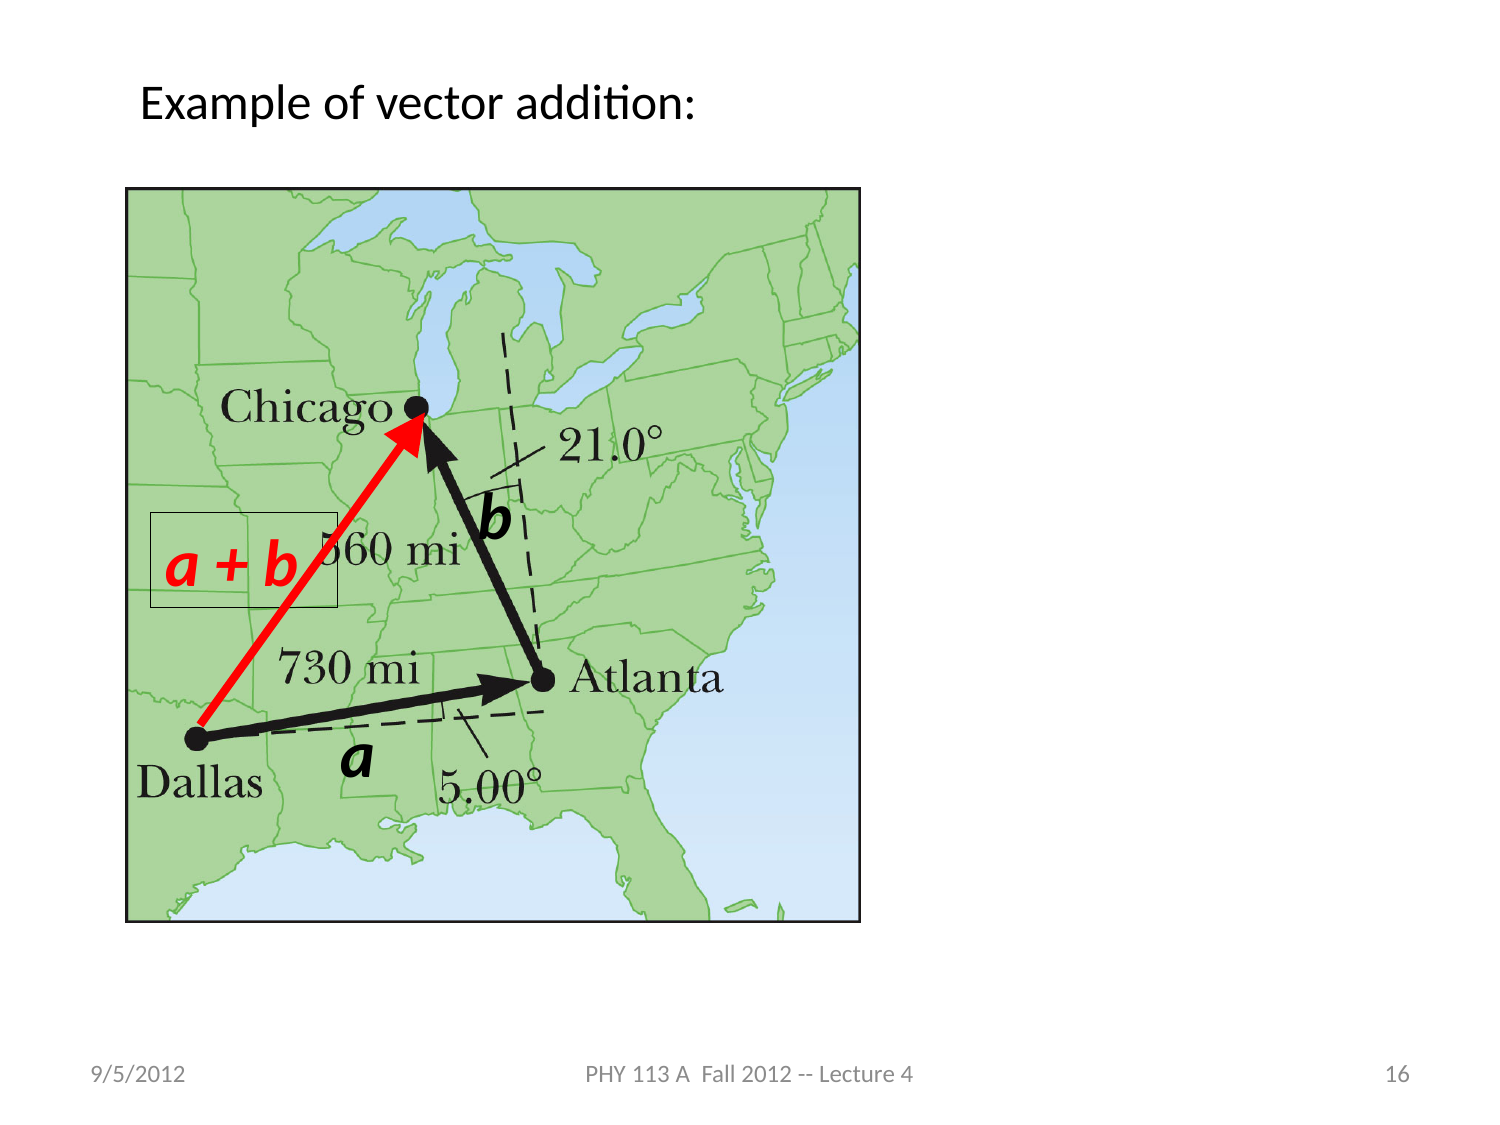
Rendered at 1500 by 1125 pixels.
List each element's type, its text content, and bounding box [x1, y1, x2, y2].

text_box Example of vector addition: [124, 62, 1338, 138]
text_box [124, 187, 861, 924]
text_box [149, 412, 426, 726]
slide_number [75, 1042, 425, 1103]
footer PHY 113 A Fall 2012 -- Lecture 4 [512, 1042, 988, 1103]
slide_number 16 [1074, 1042, 1425, 1103]
